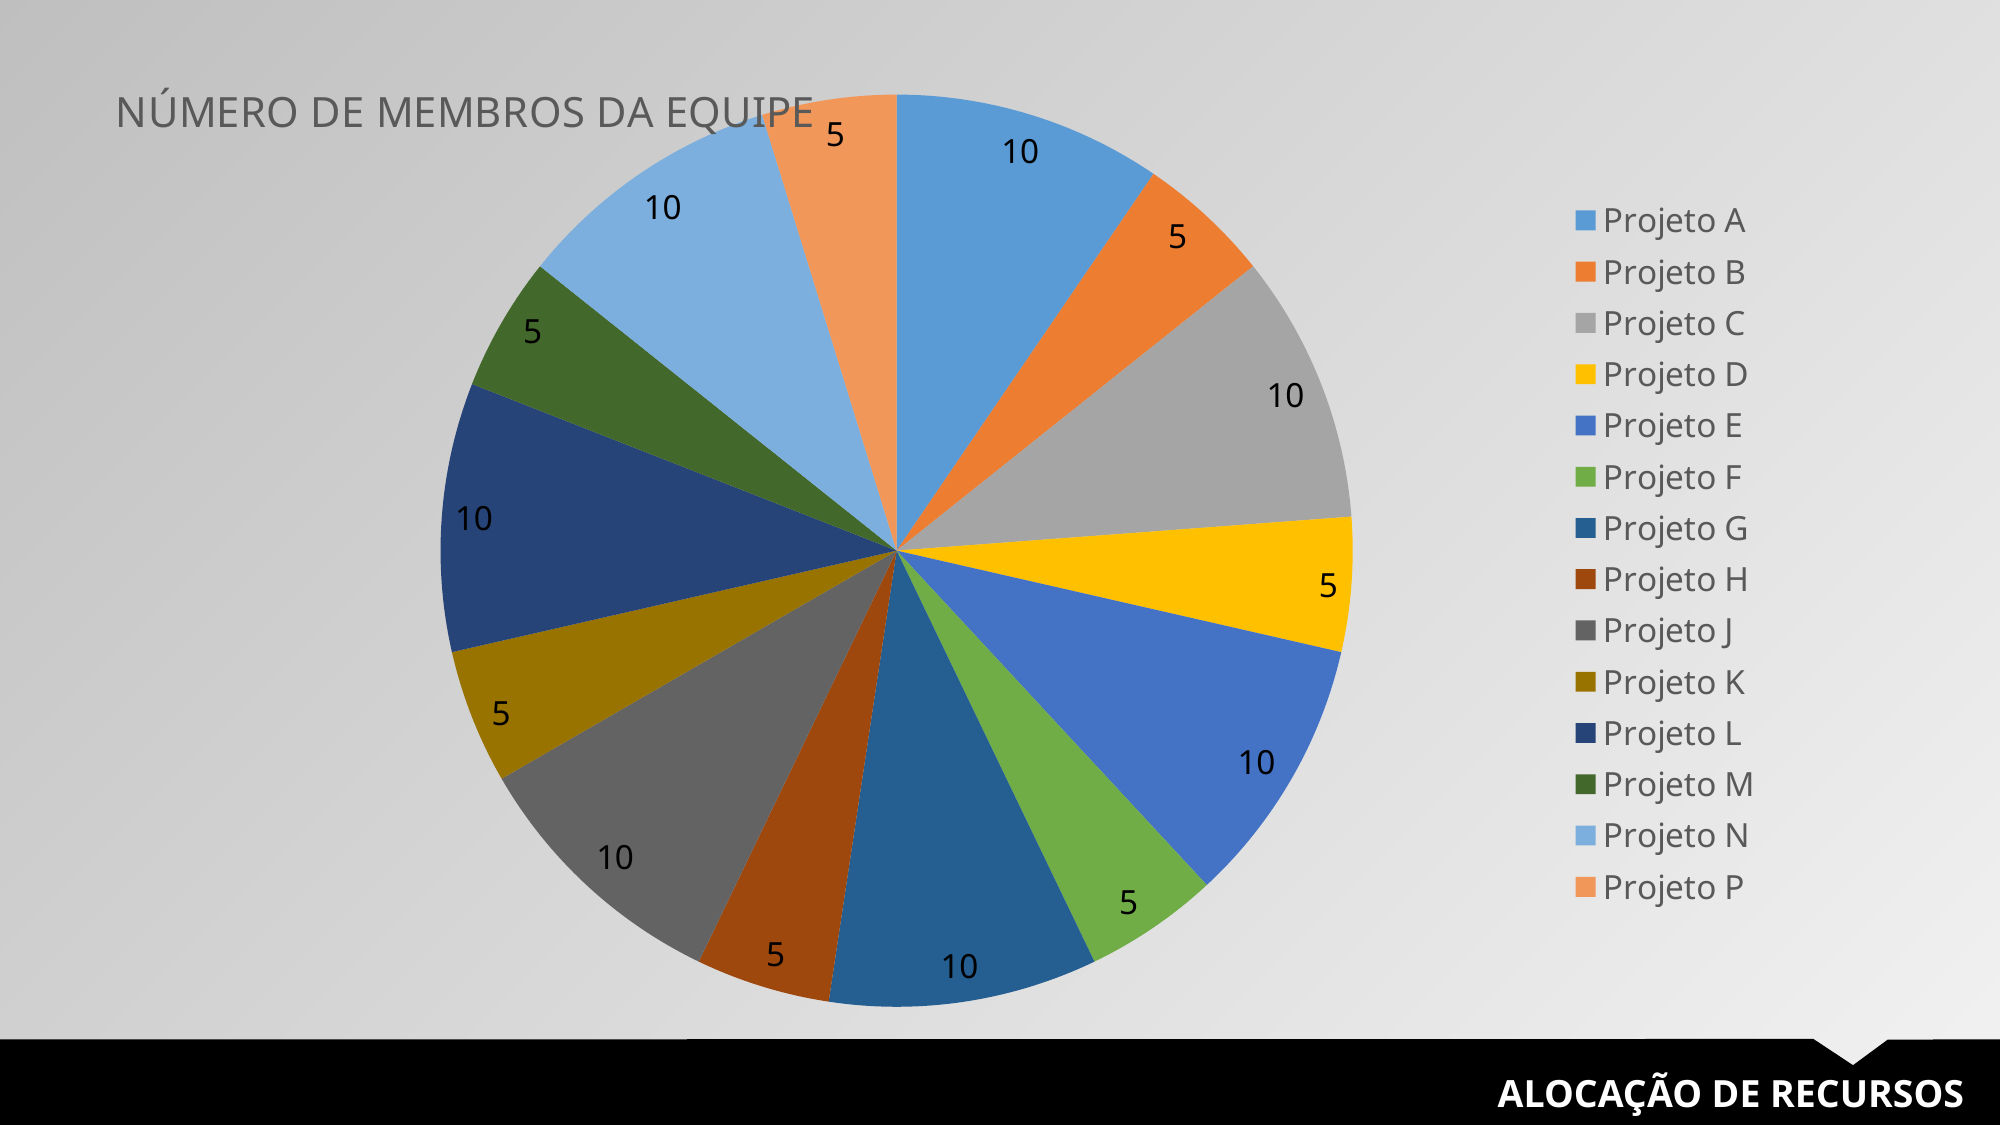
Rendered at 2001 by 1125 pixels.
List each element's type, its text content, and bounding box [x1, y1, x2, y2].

text_box ALOCAÇÃO DE RECURSOS [620, 1062, 1980, 1123]
text_box [0, 1037, 2000, 1125]
chart [107, 34, 1906, 1007]
